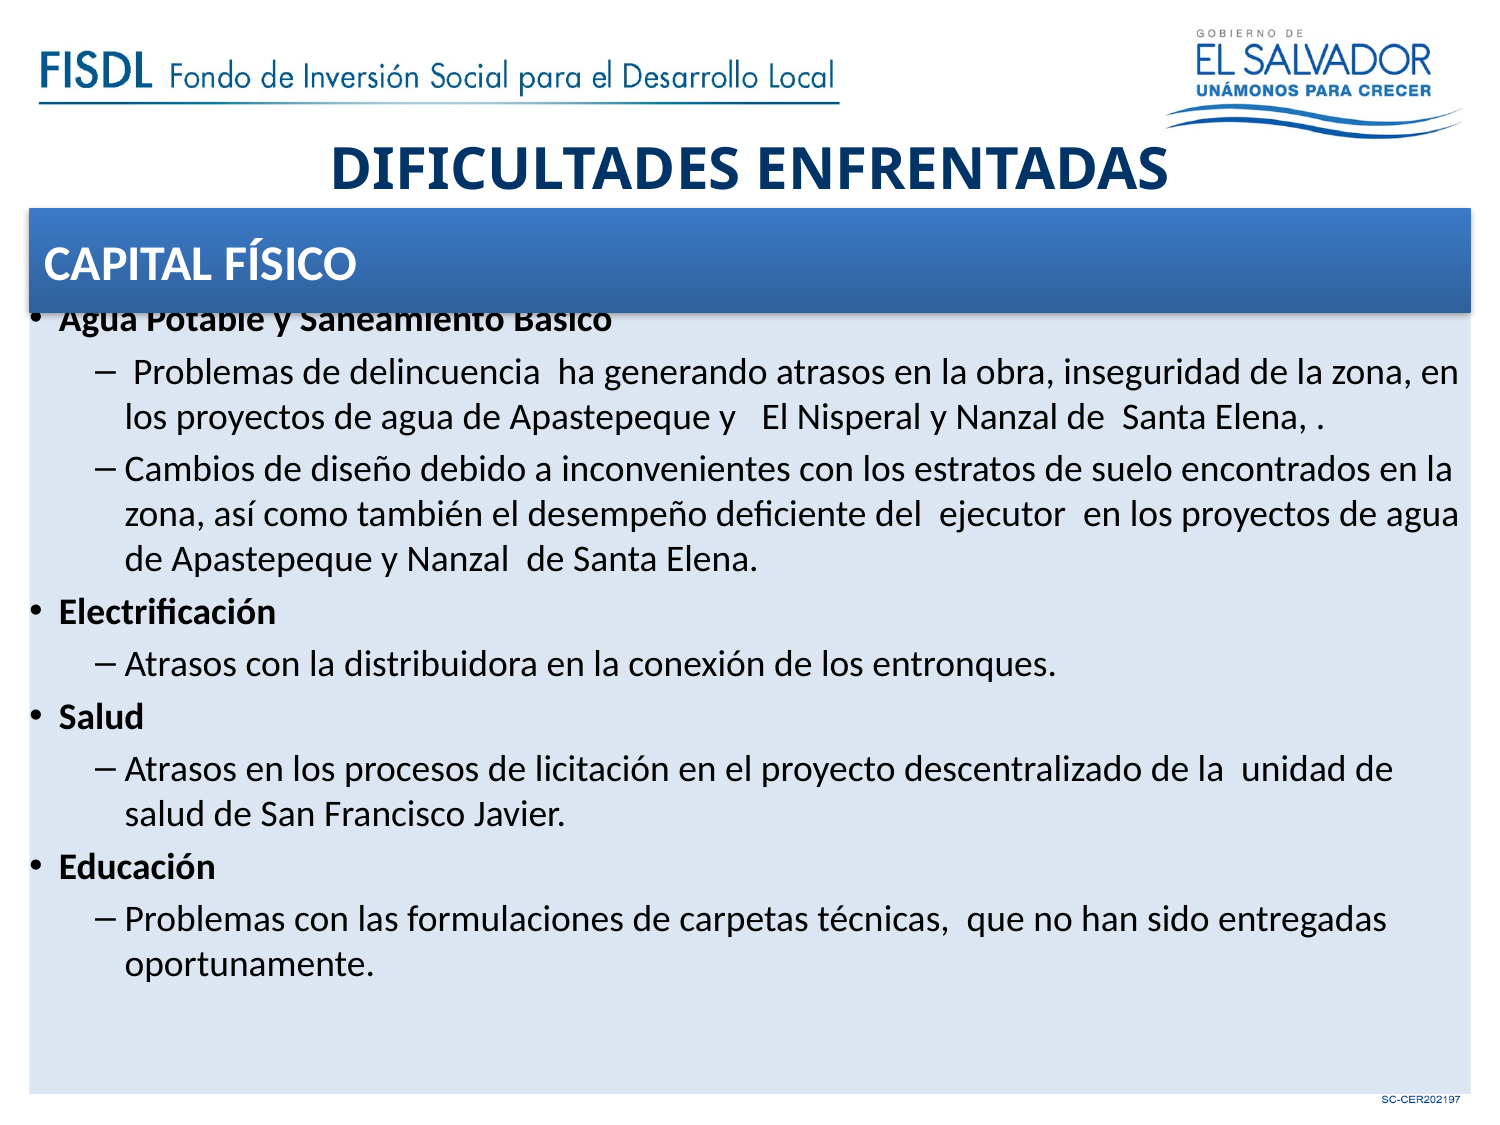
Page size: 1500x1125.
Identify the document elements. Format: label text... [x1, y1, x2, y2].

picture [1376, 1094, 1465, 1106]
list CAPITAL FÍSICO [29, 208, 1471, 313]
picture [4, 2, 1500, 185]
list Agua Potable y Saneamiento Básico Problemas de delincuencia ha generando atrasos en la obra, inseguridad de la zona, en los proyectos de agua de Apastepeque y El Nisperal y Nanzal de Santa Elena, . Cambios de diseño debido a inconvenientes con los estratos de suelo encontrados en la zona, así como también el desempeño deficiente del ejecutor en los proyectos de agua de Apastepeque y Nanzal de Santa Elena. Electrificación Atrasos con la distribuidora en la conexión de los entronques. Salud Atrasos en los procesos de licitación en el proyecto descentralizado de la unidad de salud de San Francisco Javier. Educación Problemas con las formulaciones de carpetas técnicas, que no han sido entregadas oportunamente. [29, 320, 1471, 1094]
title DIFICULTADES ENFRENTADAS [75, 113, 1425, 206]
